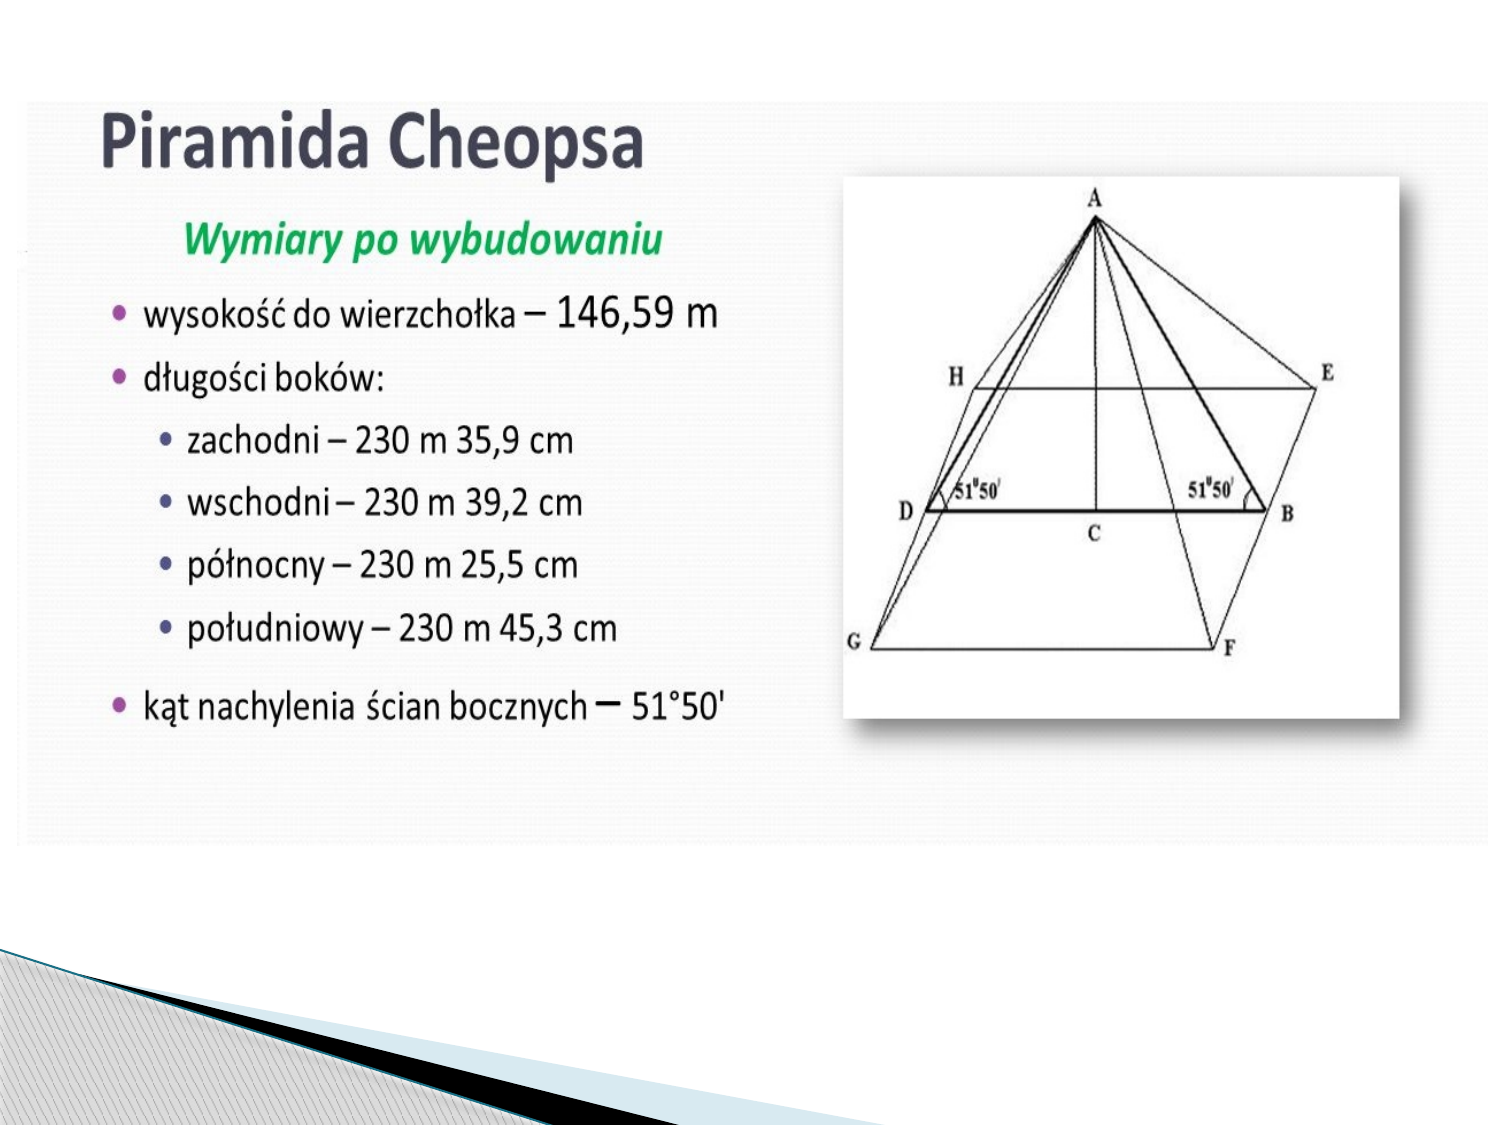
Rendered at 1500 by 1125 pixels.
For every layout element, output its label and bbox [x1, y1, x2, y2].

list [17, 101, 1488, 847]
